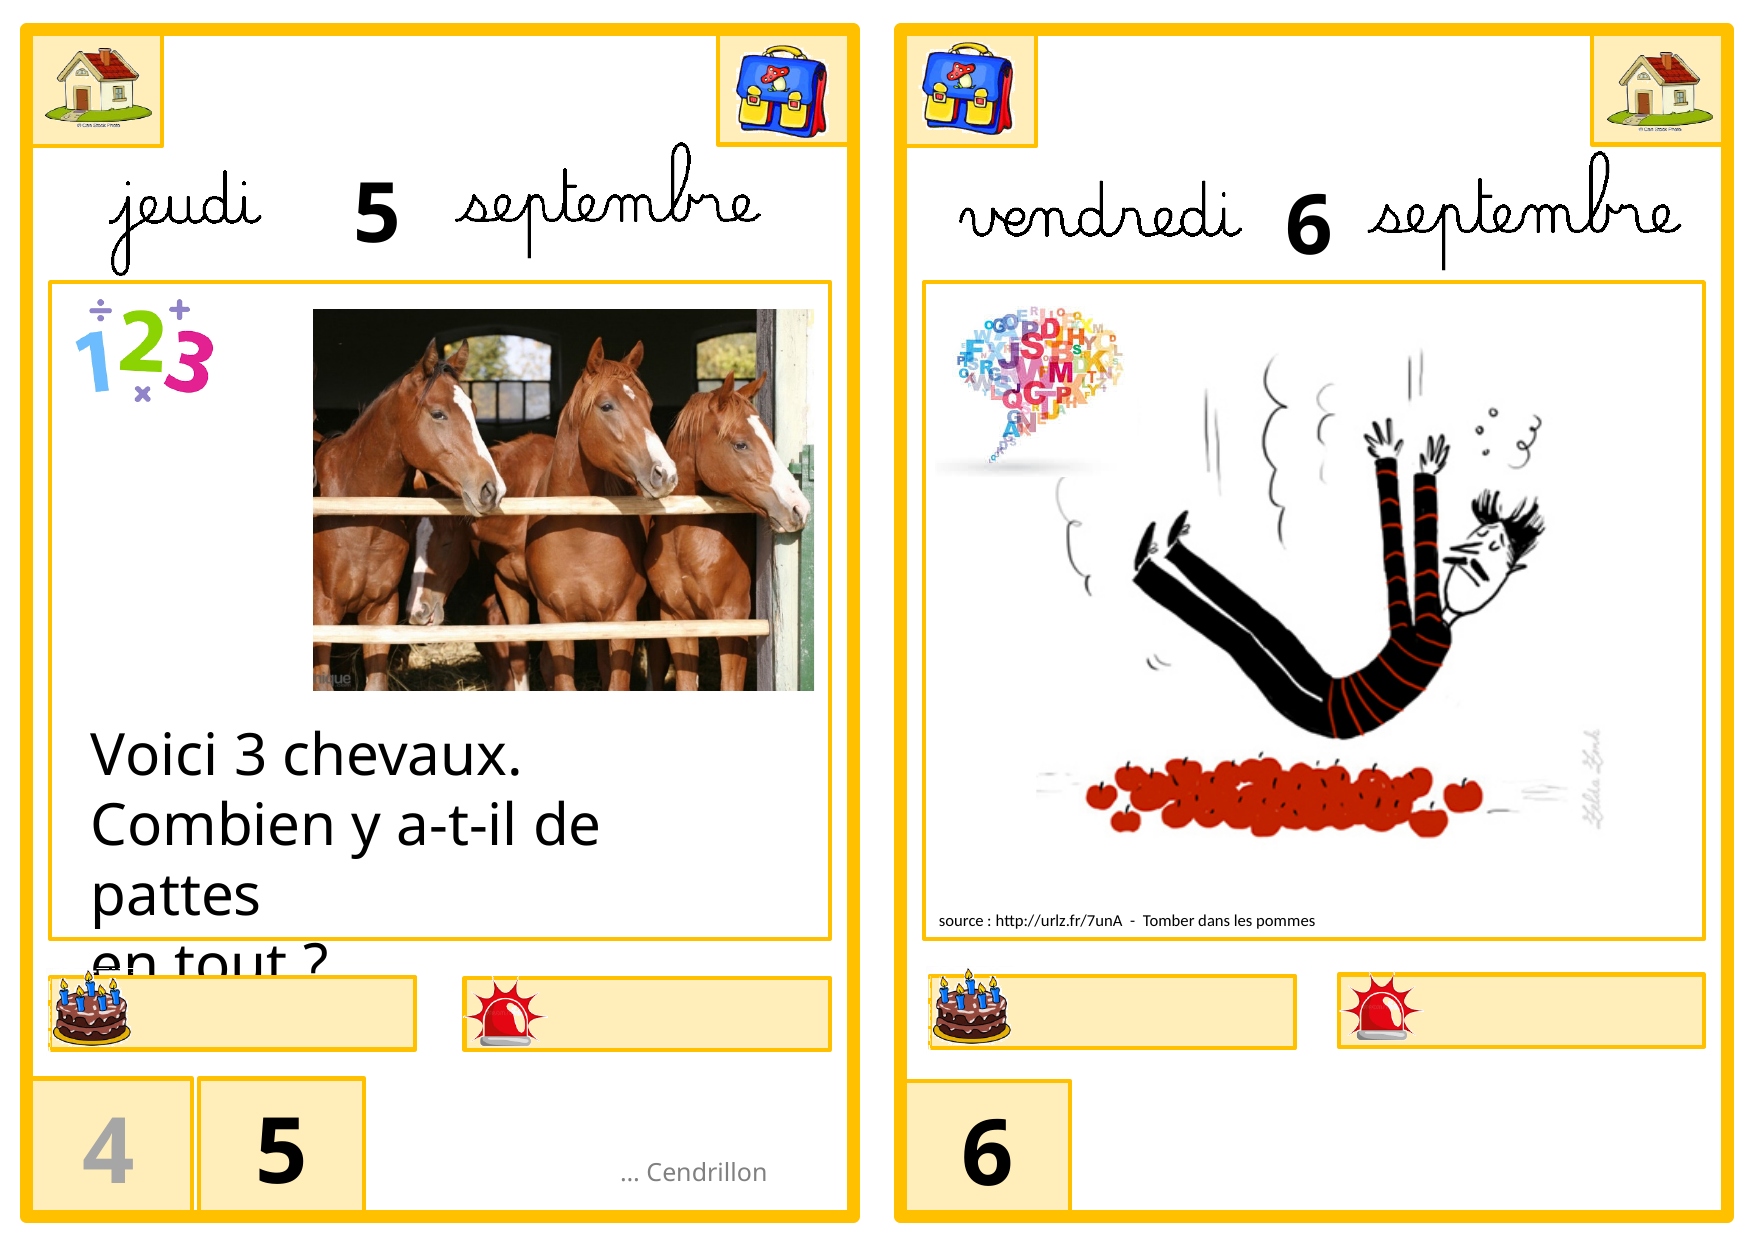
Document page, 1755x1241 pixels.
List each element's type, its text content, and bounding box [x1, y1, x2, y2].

text_box … Cendrillon [559, 1148, 829, 1194]
text_box [24, 27, 855, 1219]
text_box [563, 976, 832, 1052]
text_box 5 [311, 167, 443, 251]
text_box Voici 3 chevaux. Combien y a-t-il de pattes en tout ? [75, 709, 790, 1005]
picture [312, 308, 815, 691]
text_box [922, 280, 1706, 941]
text_box source : http://urlz.fr/7unA - Tomber dans les pommes [924, 902, 1702, 938]
text_box [899, 27, 1730, 1219]
text_box 6 [1244, 179, 1358, 263]
picture [1363, 146, 1685, 271]
picture [452, 953, 558, 1068]
picture [1328, 947, 1435, 1063]
picture [45, 48, 152, 129]
text_box [139, 975, 417, 1052]
picture [1606, 52, 1713, 132]
picture [45, 297, 245, 403]
picture [452, 45, 836, 259]
text_box [1018, 974, 1297, 1050]
picture [46, 968, 135, 1056]
text_box [48, 280, 832, 941]
picture [956, 170, 1260, 249]
picture [934, 298, 1621, 885]
picture [105, 160, 267, 278]
text_box [1440, 972, 1706, 1049]
picture [909, 42, 1021, 143]
picture [926, 966, 1014, 1055]
